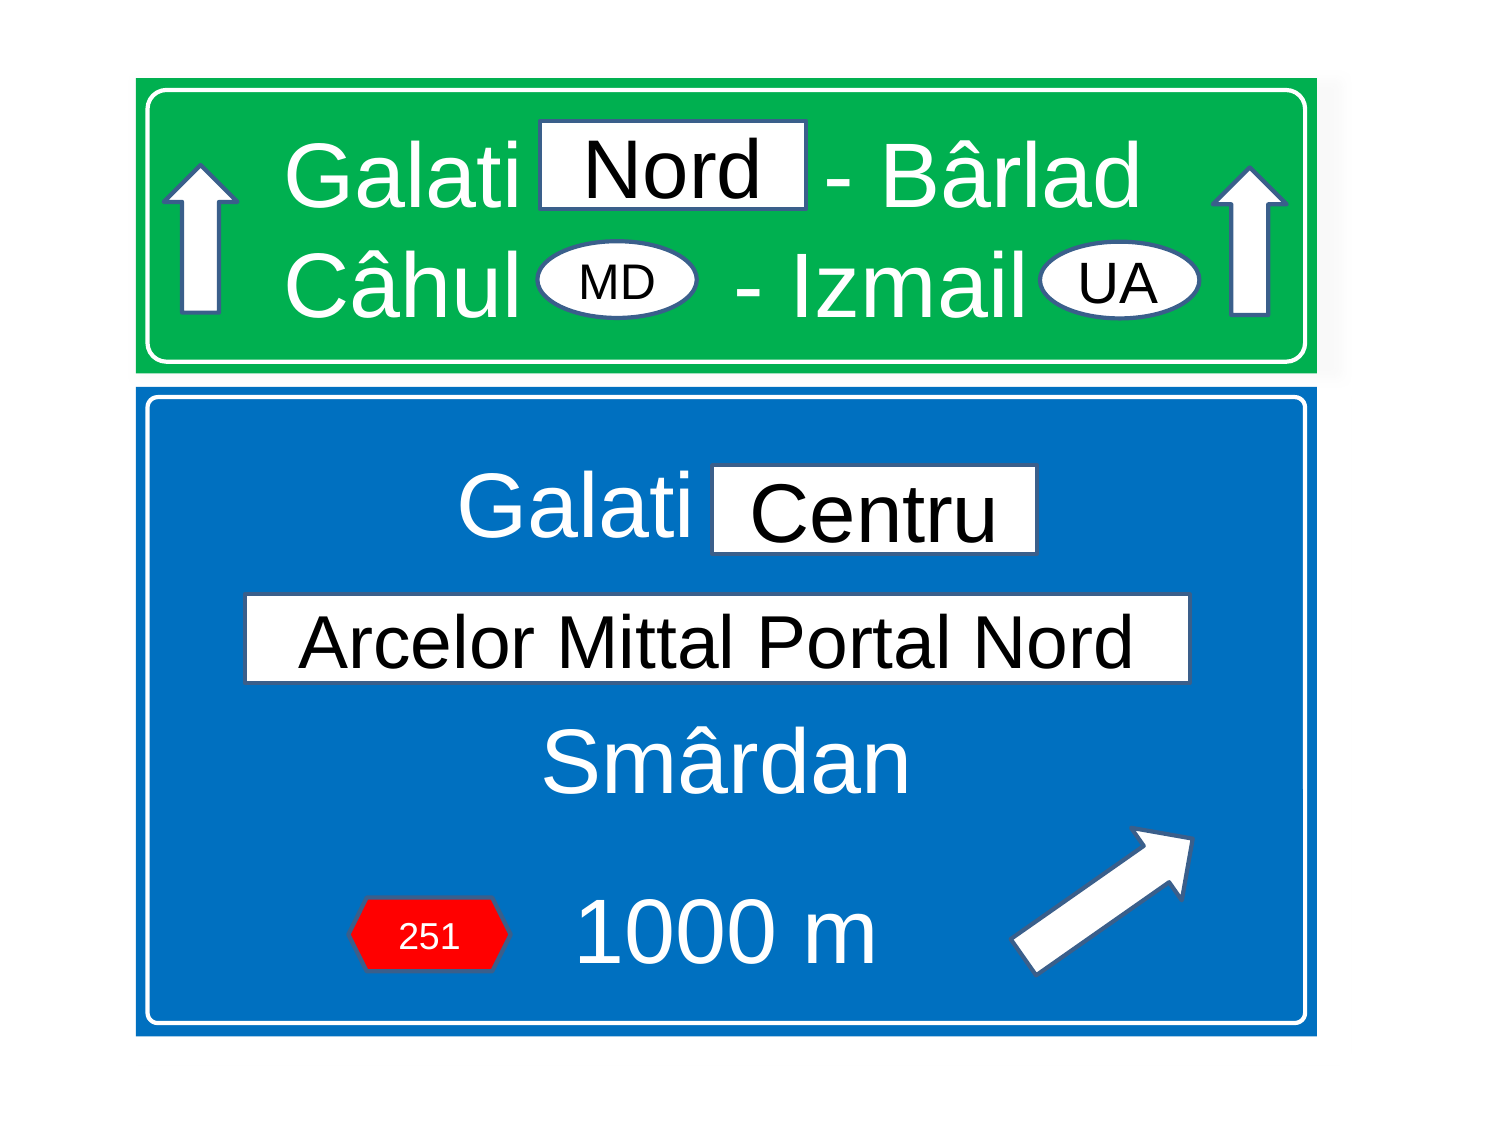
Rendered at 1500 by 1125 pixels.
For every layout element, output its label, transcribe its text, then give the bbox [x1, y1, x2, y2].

title Galati Nord - Bârlad Câhul - Izmail [135, 78, 1317, 374]
text_box [145, 87, 1308, 364]
text_box [145, 394, 1308, 1026]
subtitle Galati Centru Smârdan 1000 m [135, 386, 1317, 1037]
